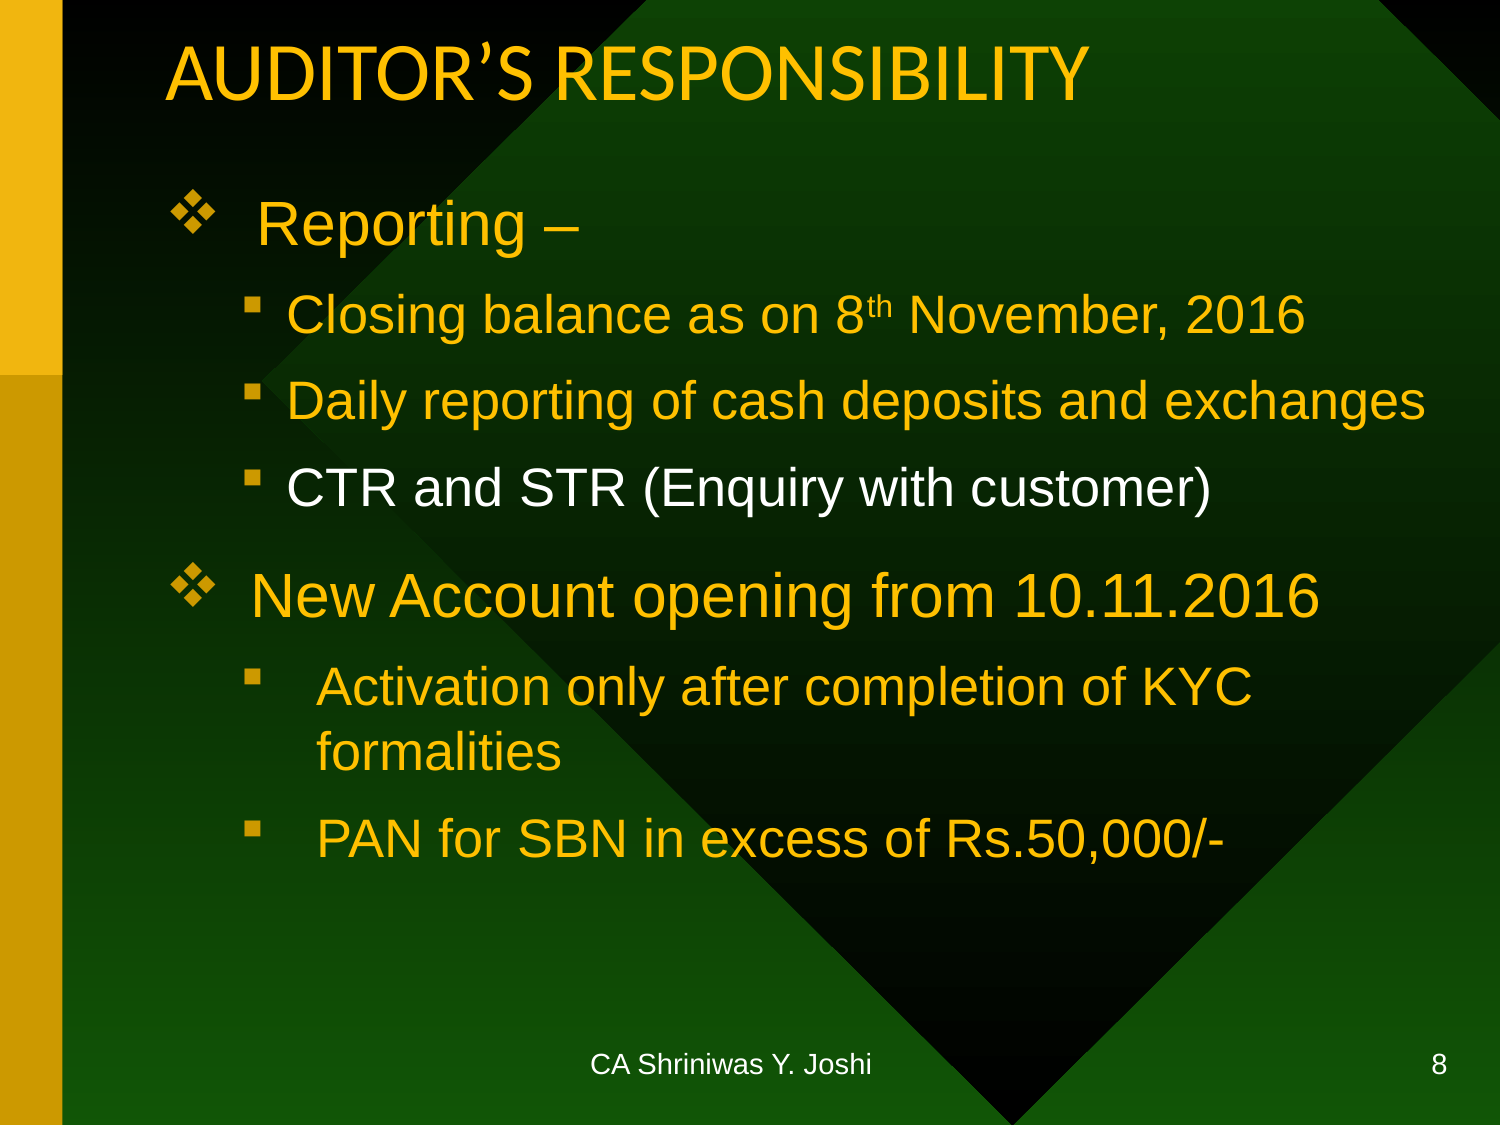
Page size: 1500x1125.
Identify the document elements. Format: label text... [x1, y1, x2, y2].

list Reporting – Closing balance as on 8th November, 2016 Daily reporting of cash deposits and exchanges CTR and STR (Enquiry with customer) New Account opening from 10.11.2016 Activation only after completion of KYC formalities PAN for SBN in excess of Rs.50,000/- [149, 174, 1451, 976]
footer CA Shriniwas Y. Joshi [374, 999, 1088, 1088]
title AUDITOR’S RESPONSIBILITY [149, 0, 1388, 151]
slide_number 8 [1087, 1049, 1463, 1088]
